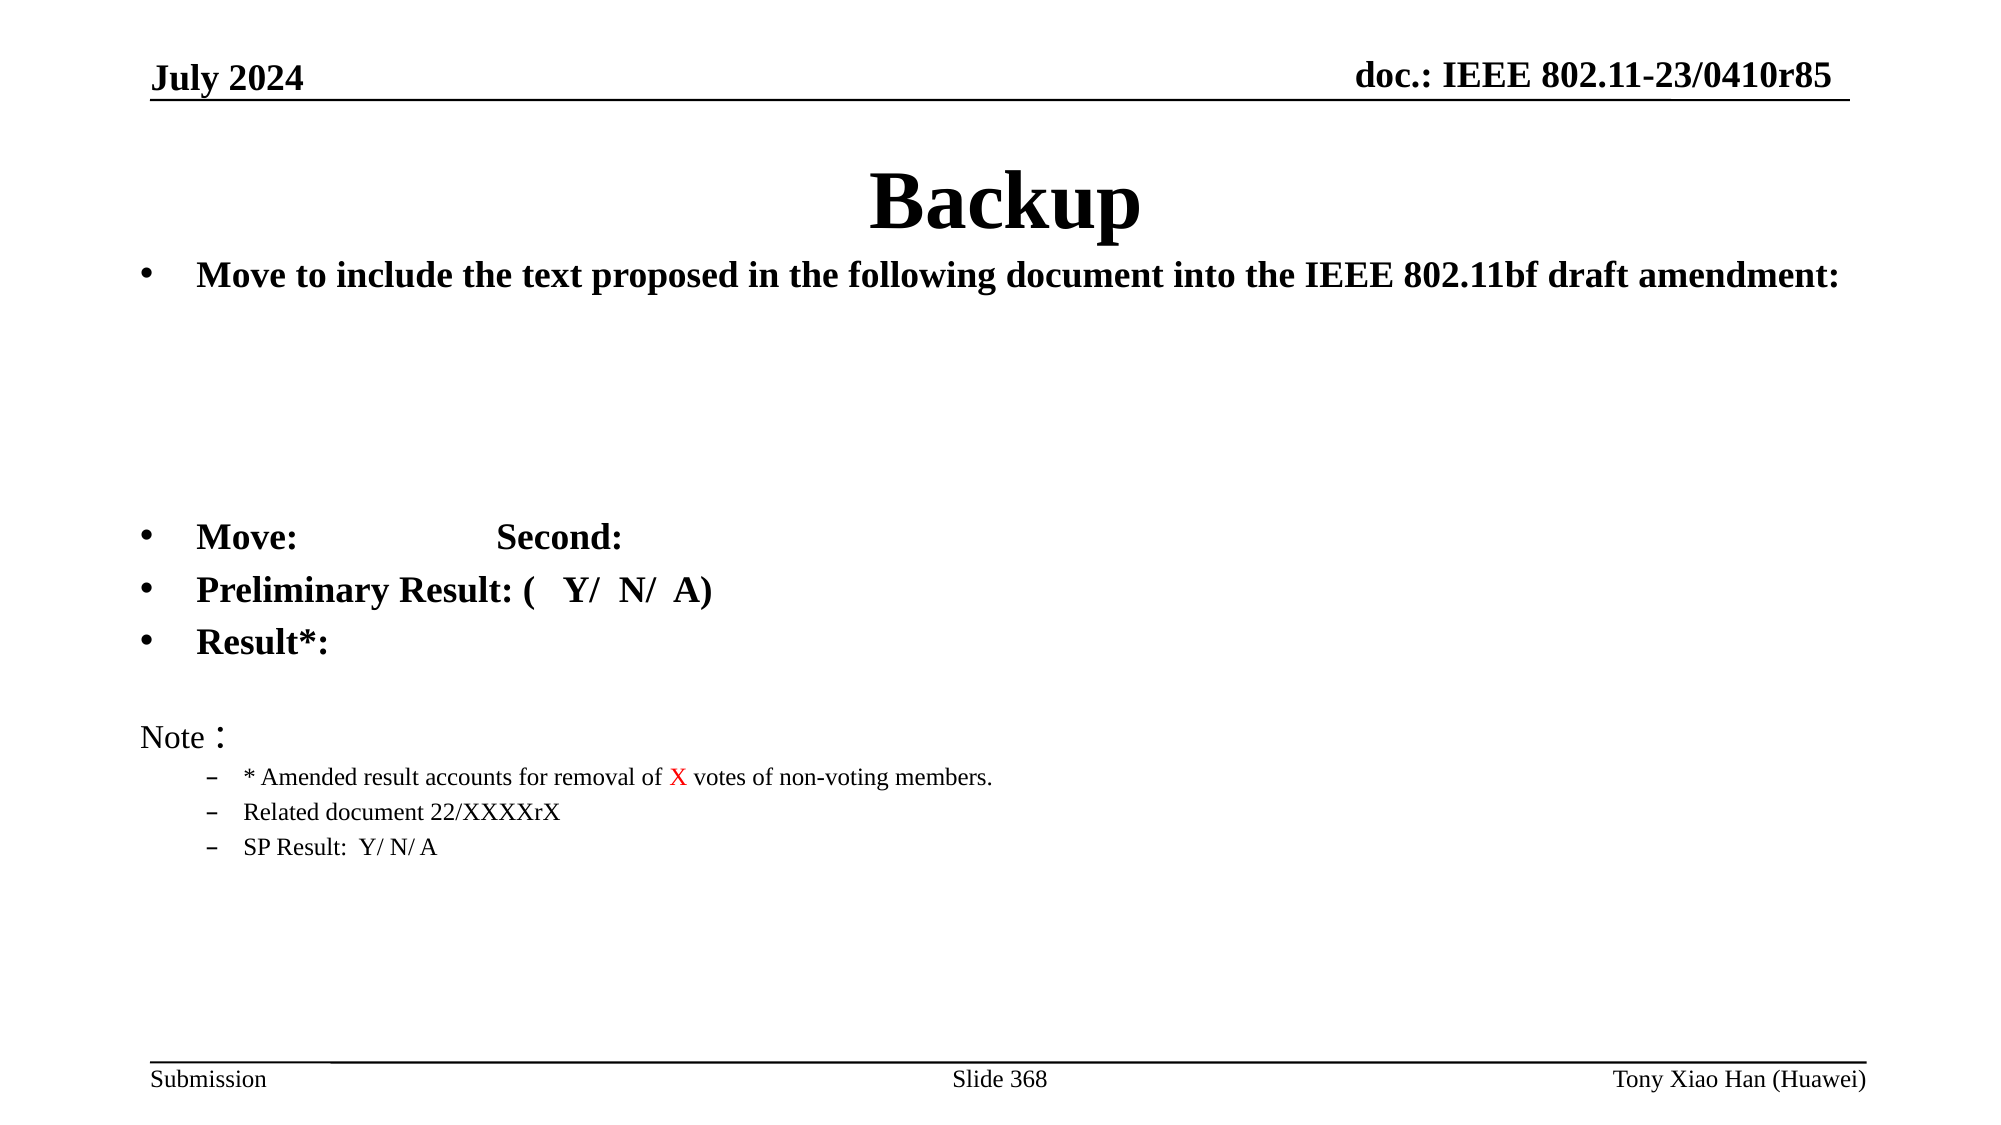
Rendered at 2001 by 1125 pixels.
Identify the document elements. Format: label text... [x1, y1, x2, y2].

text_box Move to include the text proposed in the following document into the IEEE 802.11bf draft amendment: Move: Second: Preliminary Result: ( Y/ N/ A) Result*: Note： * Amended result accounts for removal of X votes of non-voting members. Related document 22/XXXXrX SP Result: Y/ N/ A [125, 212, 1888, 900]
text_box Backup [368, 137, 1644, 212]
